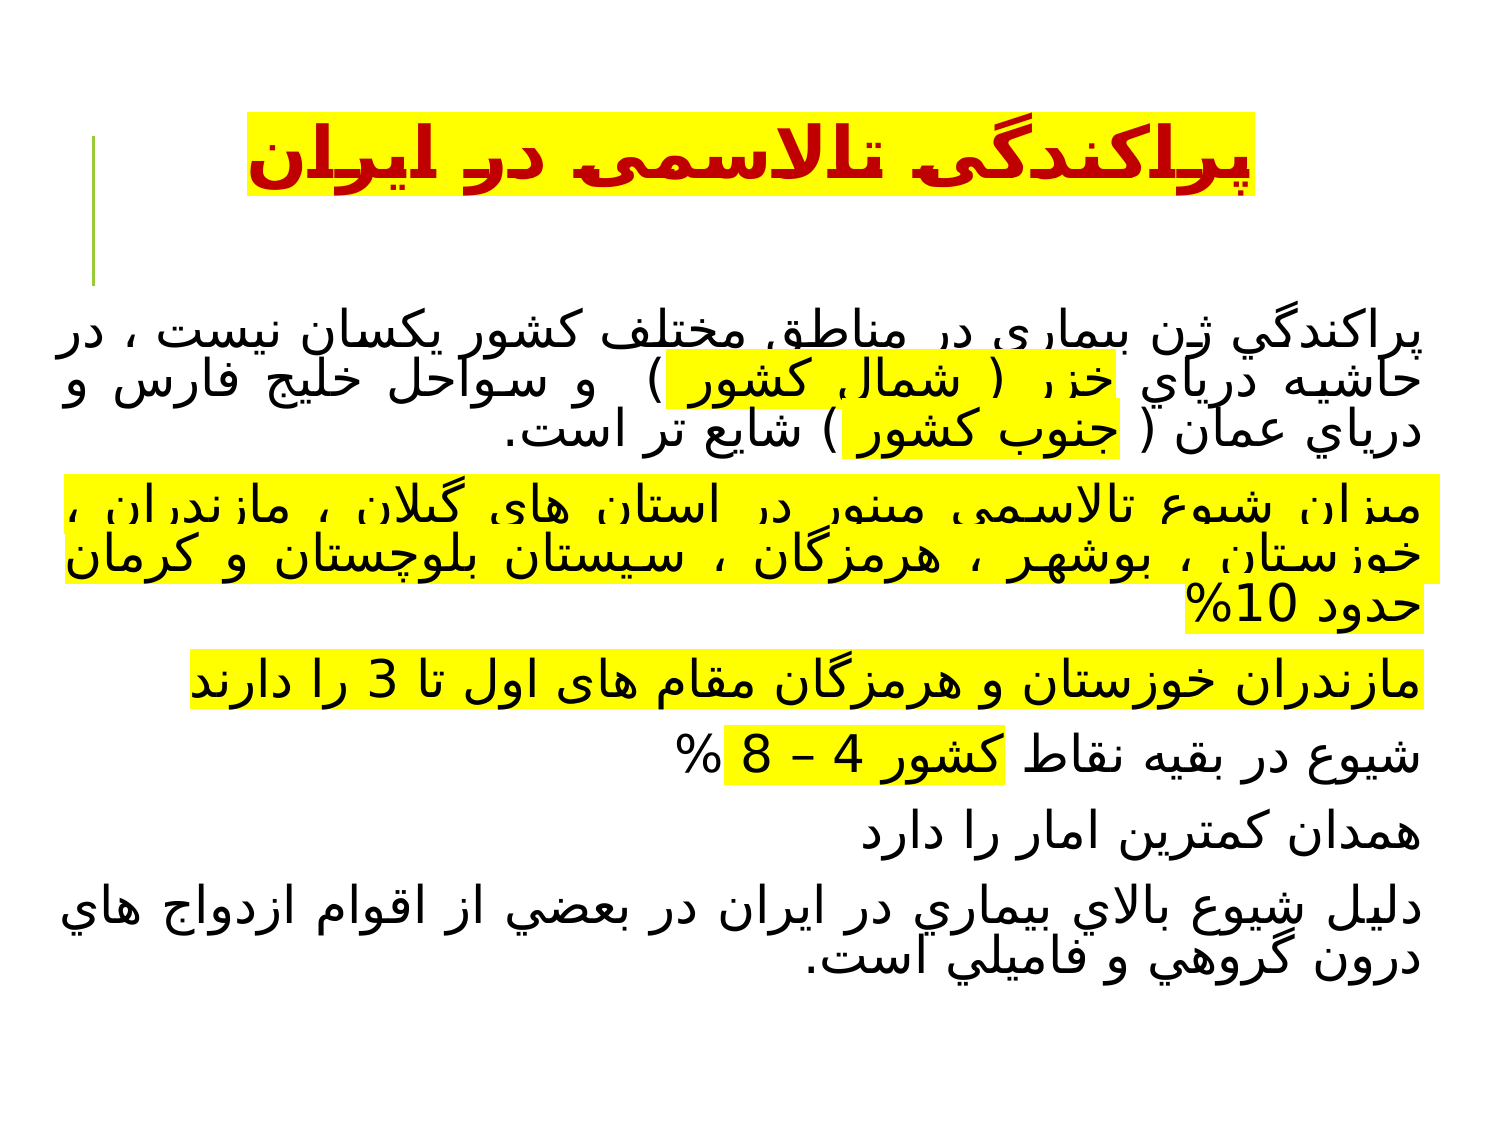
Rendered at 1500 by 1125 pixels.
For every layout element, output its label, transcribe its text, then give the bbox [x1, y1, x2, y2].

title پراکندگی تالاسمی در ايران [75, 115, 1425, 200]
list پراكندگي ژن بيماري در مناطق مختلف كشور يكسان نيست ، در حاشيه درياي خزر ( شمال كشور ) و سواحل خليج فارس و درياي عمان ( جنوب كشور ) شايع تر است. ميزان شيوع تالاسمي مينور در استان هاي گيلان ، مازندران ، خوزستان ، بوشهر ، هرمزگان ، سيستان بلوچستان و كرمان حدود 10% مازندران خوزستان و هرمزگان مقام های اول تا 3 را دارند شيوع در بقيه نقاط كشور 4 – 8 % همدان کمترین امار را دارد دليل شيوع بالاي بيماري در ايران در بعضي از اقوام ازدواج هاي درون گروهي و فاميلي است. [49, 299, 1445, 1001]
